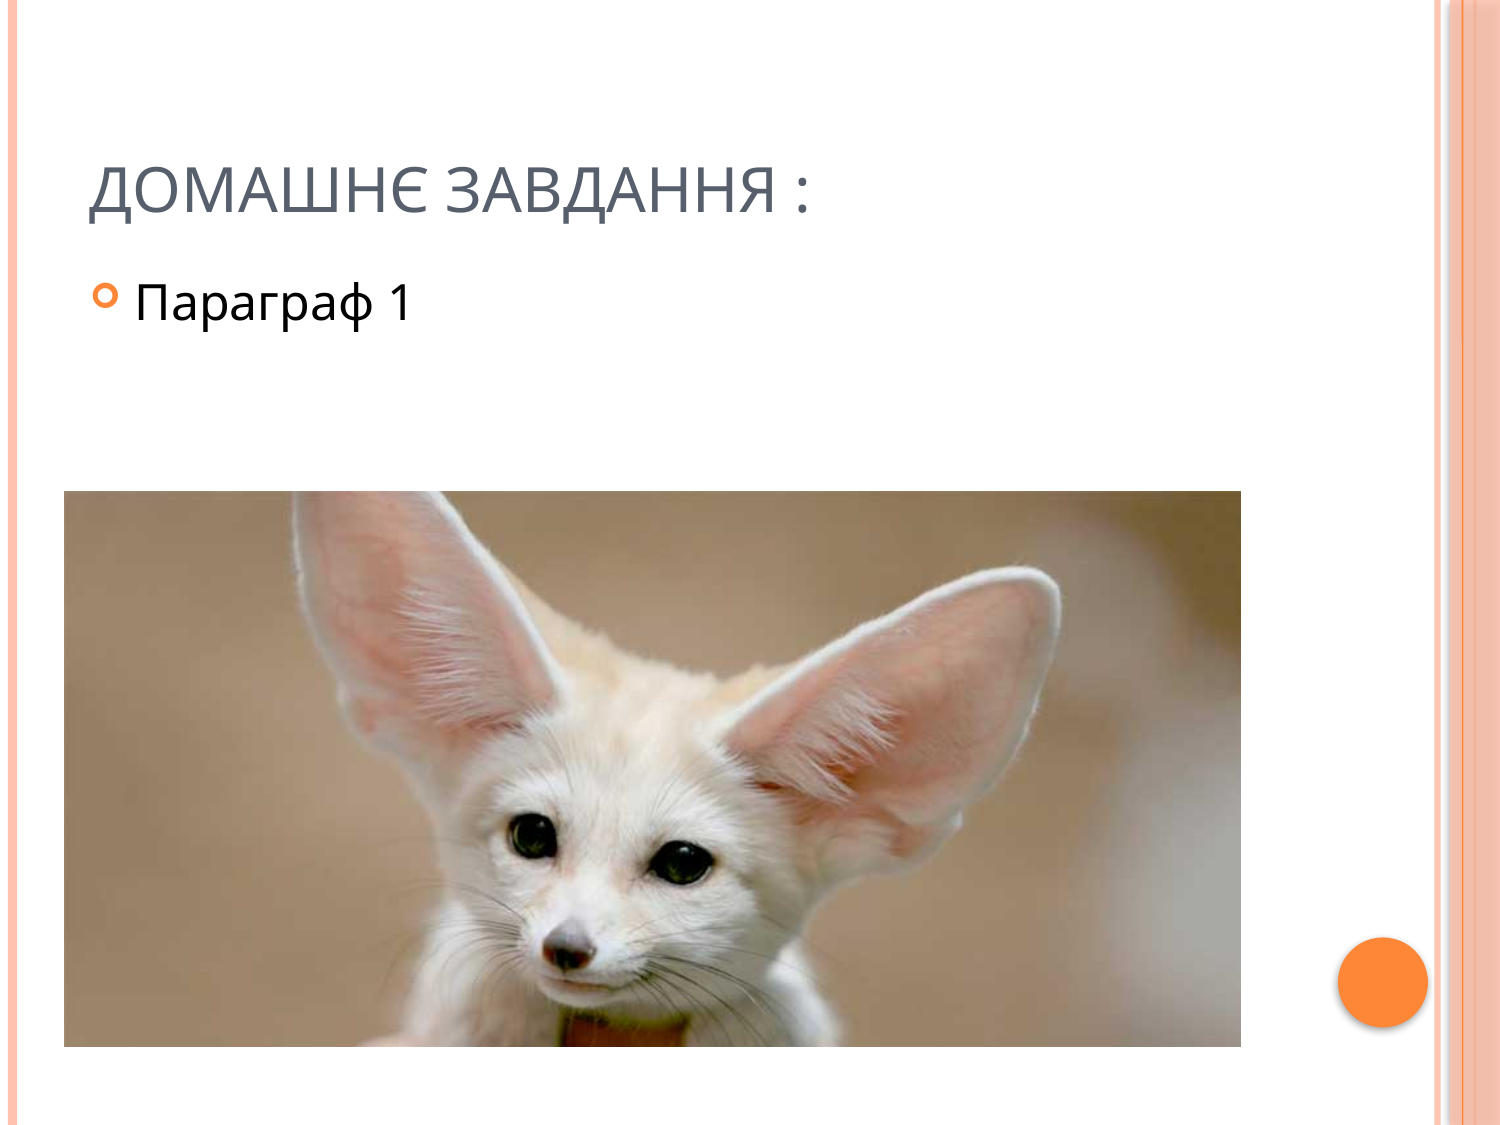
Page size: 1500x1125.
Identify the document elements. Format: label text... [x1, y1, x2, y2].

title Домашнє завдання : [75, 45, 1300, 233]
picture [64, 491, 1241, 1048]
list Параграф 1 [75, 262, 1300, 1062]
